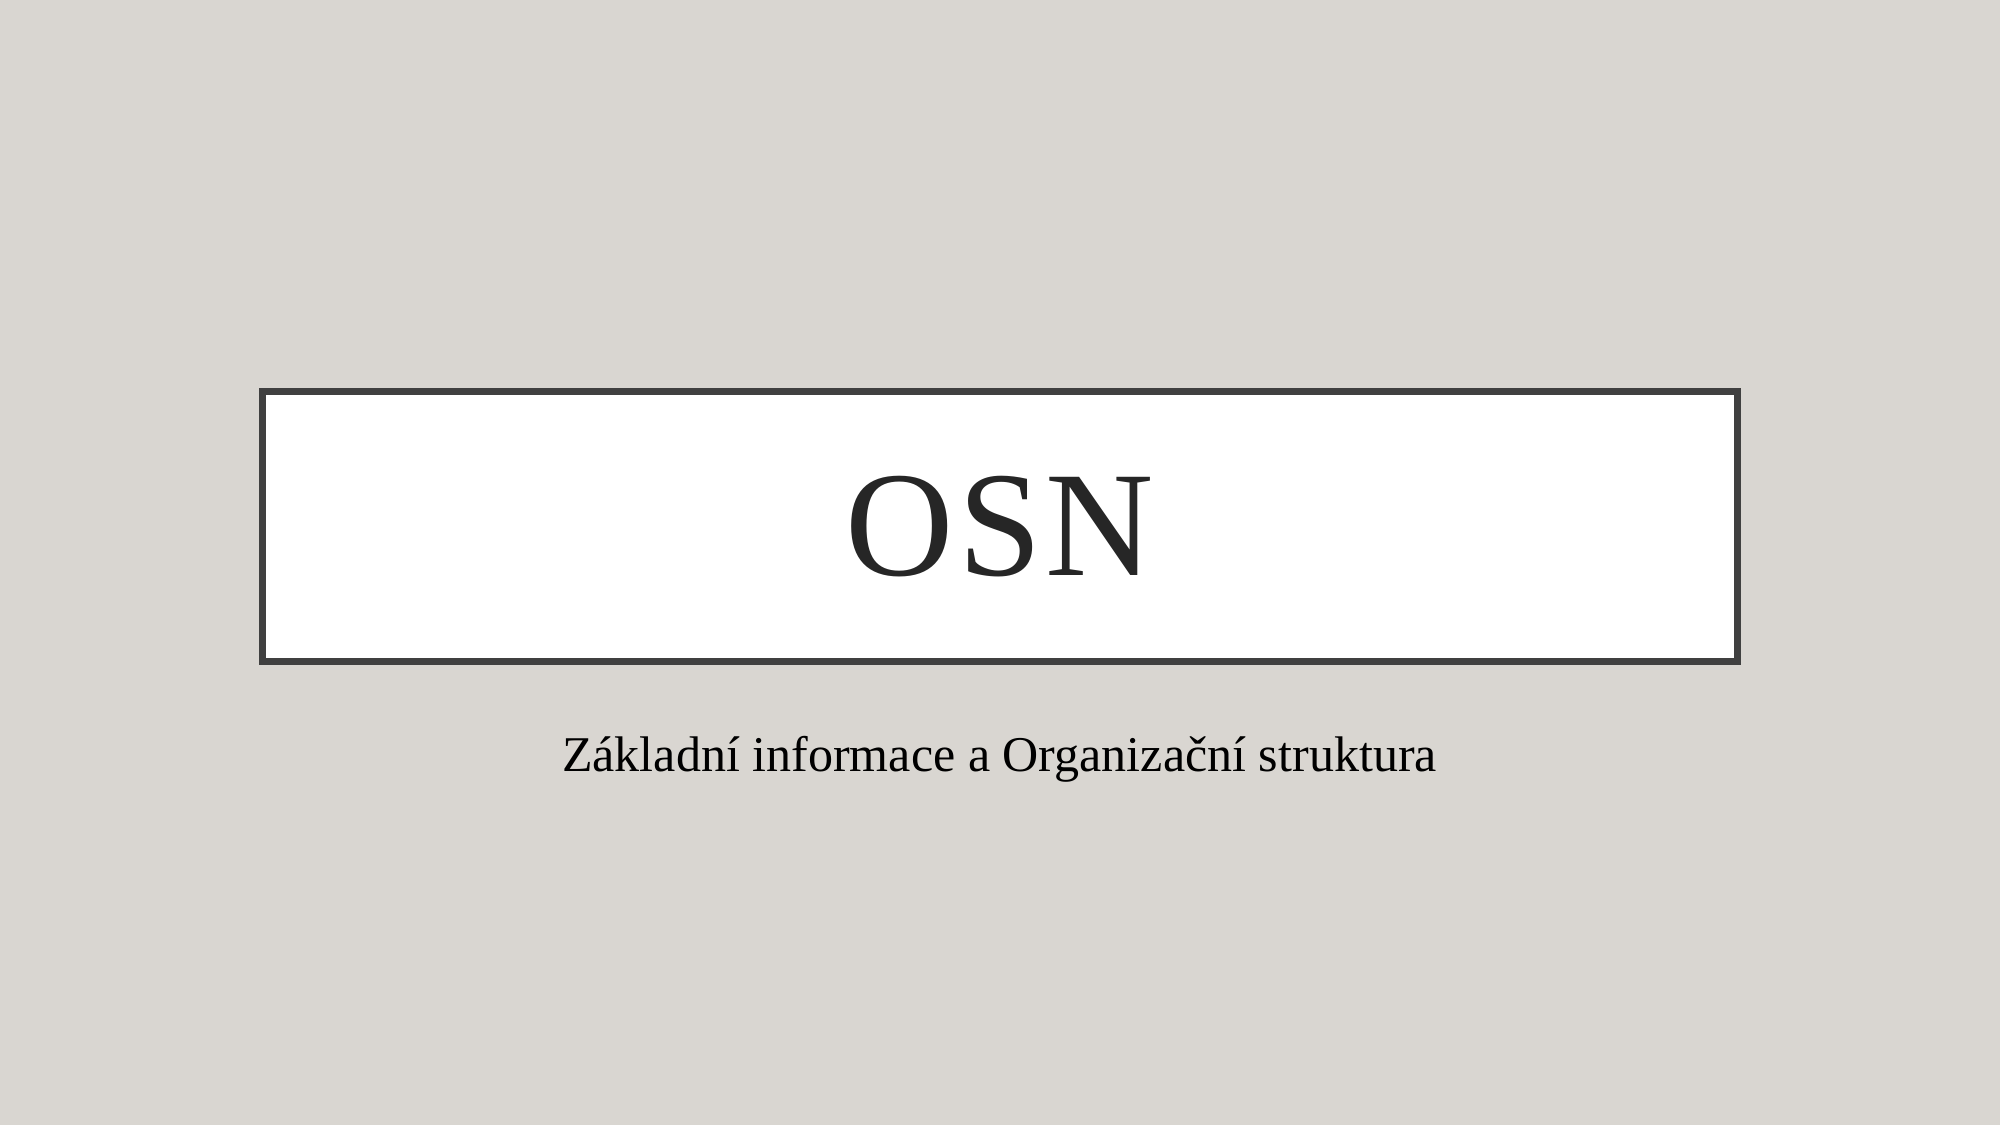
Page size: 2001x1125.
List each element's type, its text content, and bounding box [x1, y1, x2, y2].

subtitle Základní informace a Organizační struktura [442, 713, 1558, 918]
title OSN [259, 388, 1741, 665]
